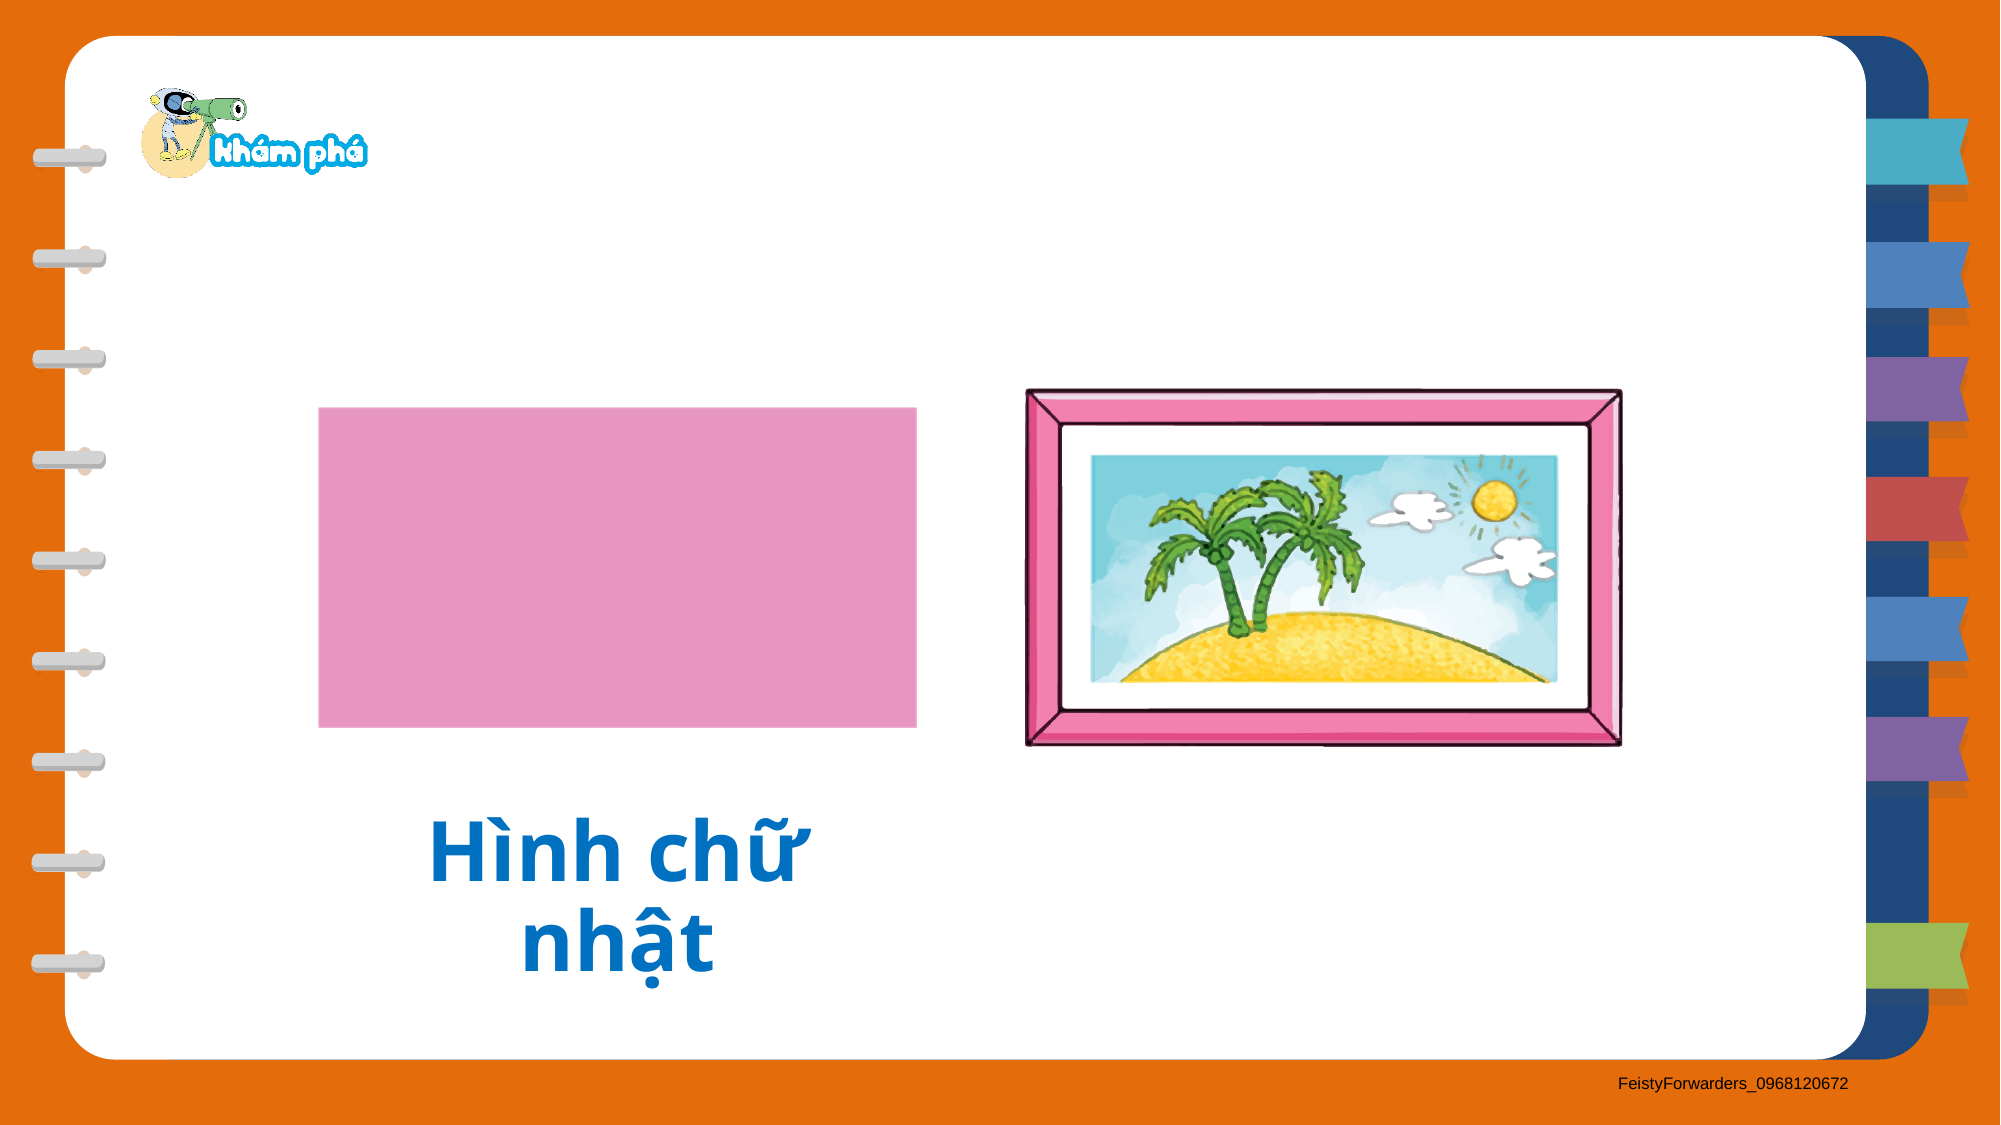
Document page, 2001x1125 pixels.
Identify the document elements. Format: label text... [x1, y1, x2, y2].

text_box Hình chữ nhật [318, 803, 917, 929]
picture [132, 69, 383, 195]
picture [318, 407, 917, 728]
picture [1024, 388, 1623, 747]
